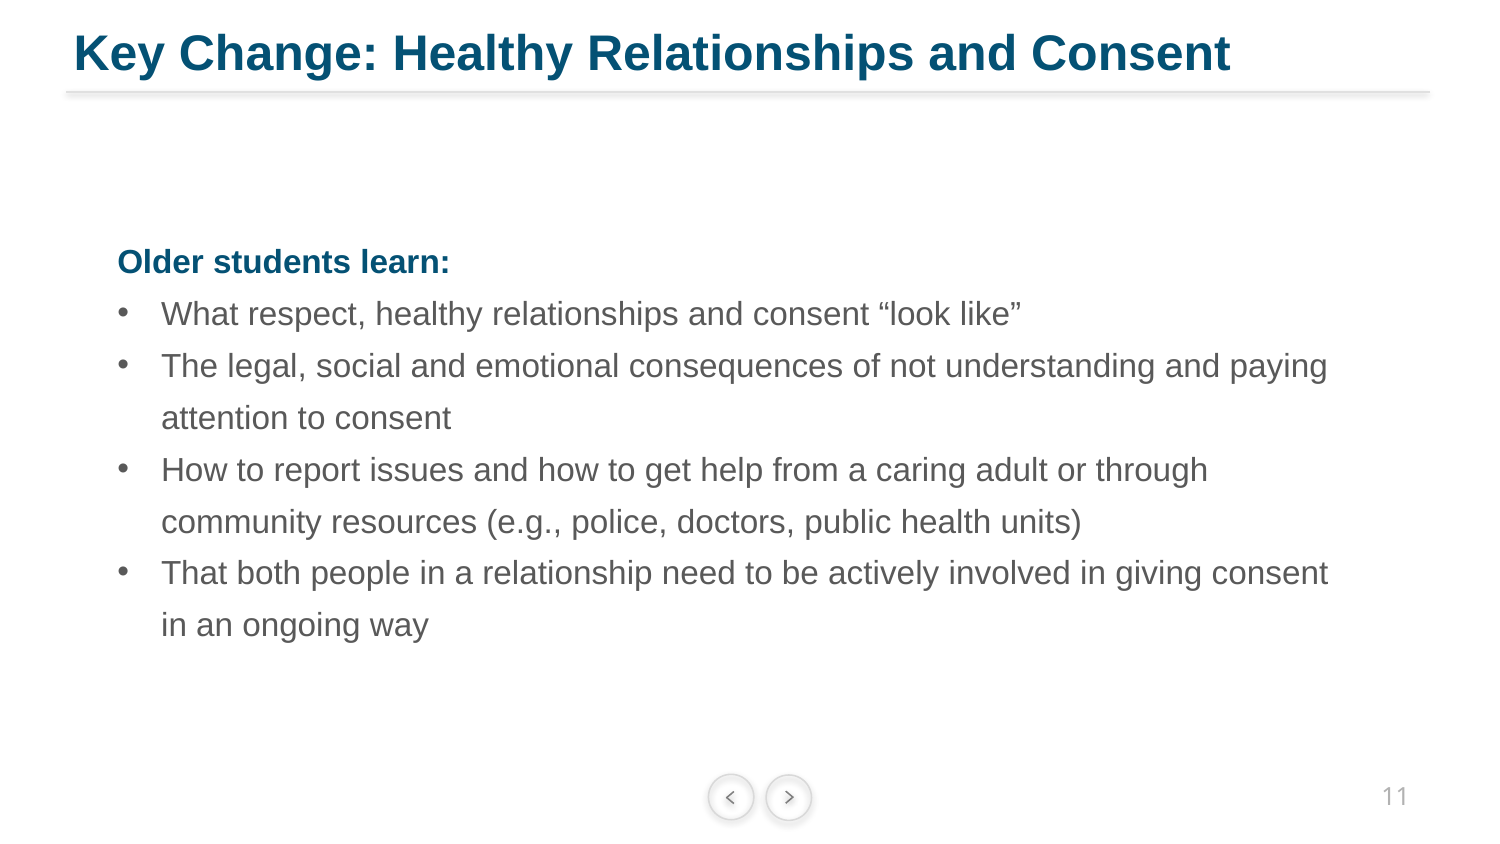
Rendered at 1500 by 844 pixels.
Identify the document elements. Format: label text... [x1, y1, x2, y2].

title Key Change: Healthy Relationships and Consent [73, 21, 1425, 80]
text_box Older students learn: What respect, healthy relationships and consent “look like” The legal, social and emotional consequences of not understanding and paying attention to consent How to report issues and how to get help from a caring adult or through community resources (e.g., police, doctors, public health units) That both people in a relationship need to be actively involved in giving consent in an ongoing way [102, 221, 1368, 651]
slide_number 11 [921, 774, 1425, 821]
